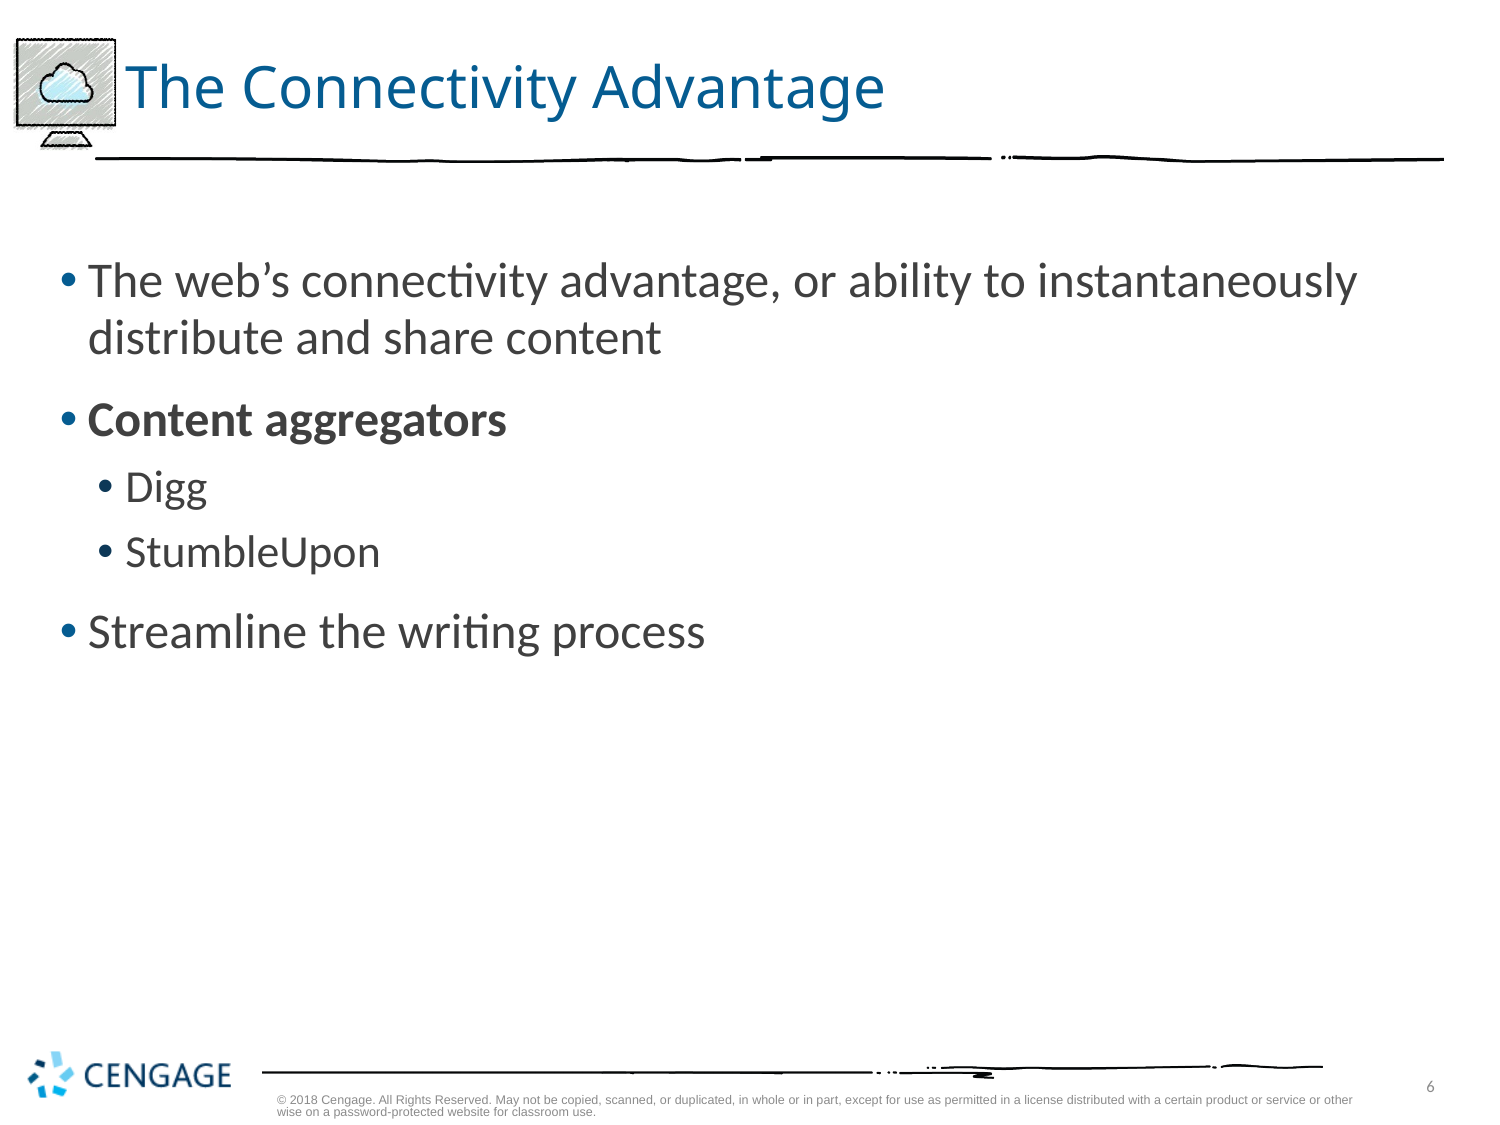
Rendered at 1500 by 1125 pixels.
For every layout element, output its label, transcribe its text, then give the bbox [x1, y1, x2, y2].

picture [262, 1064, 1323, 1079]
picture [13, 36, 117, 151]
picture [7, 1037, 244, 1111]
picture [95, 155, 1444, 163]
title The Connectivity Advantage [125, 60, 1442, 122]
list The web’s connectivity advantage, or ability to instantaneously distribute and share content Content aggregators Digg StumbleUpon Streamline the writing process [59, 252, 1441, 664]
footer © 2018 Cengage. All Rights Reserved. May not be copied, scanned, or duplicated, in whole or in part, except for use as permitted in a license distributed with a certain product or service or otherwise on a password-protected website for classroom use. [262, 1079, 1375, 1120]
